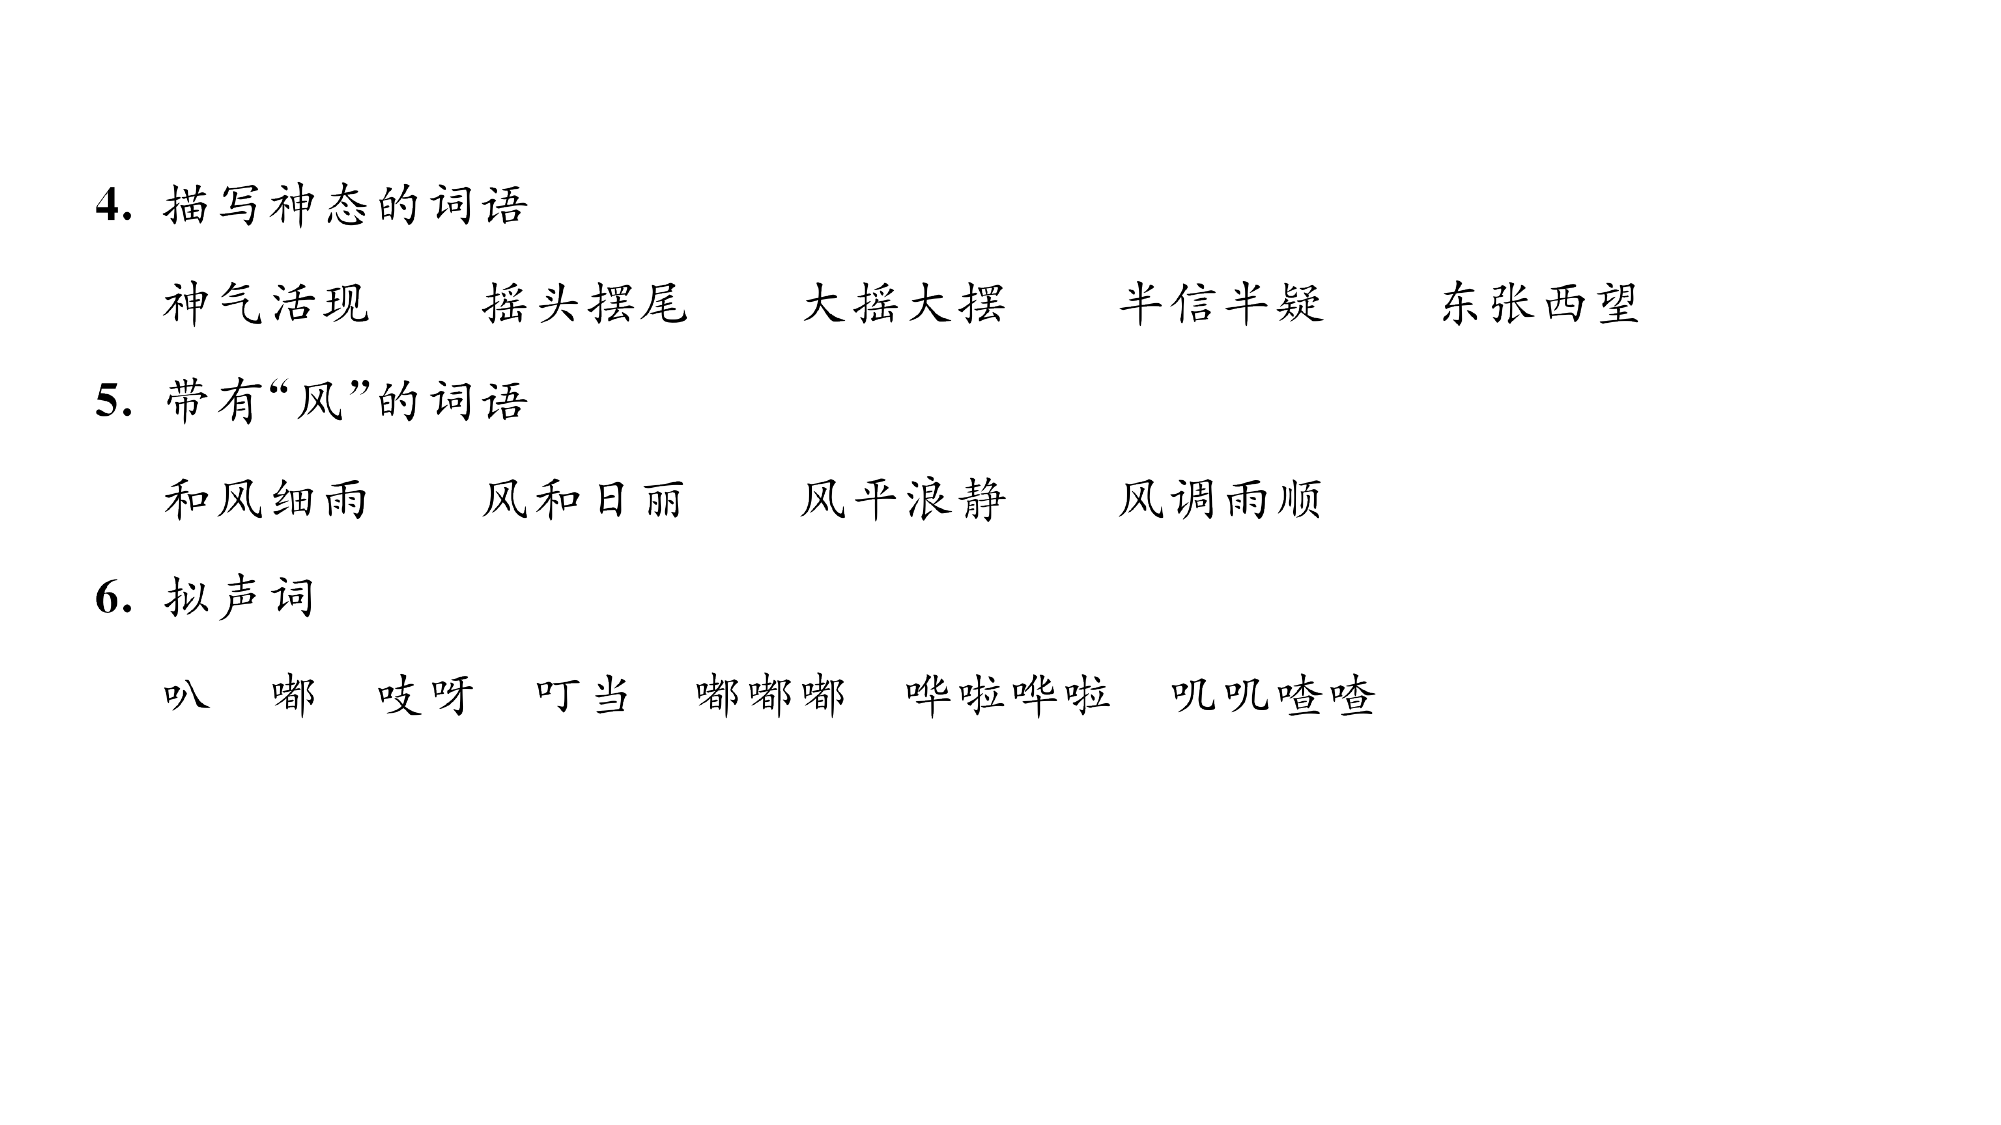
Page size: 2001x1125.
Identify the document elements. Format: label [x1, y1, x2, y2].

picture [92, 153, 1984, 756]
